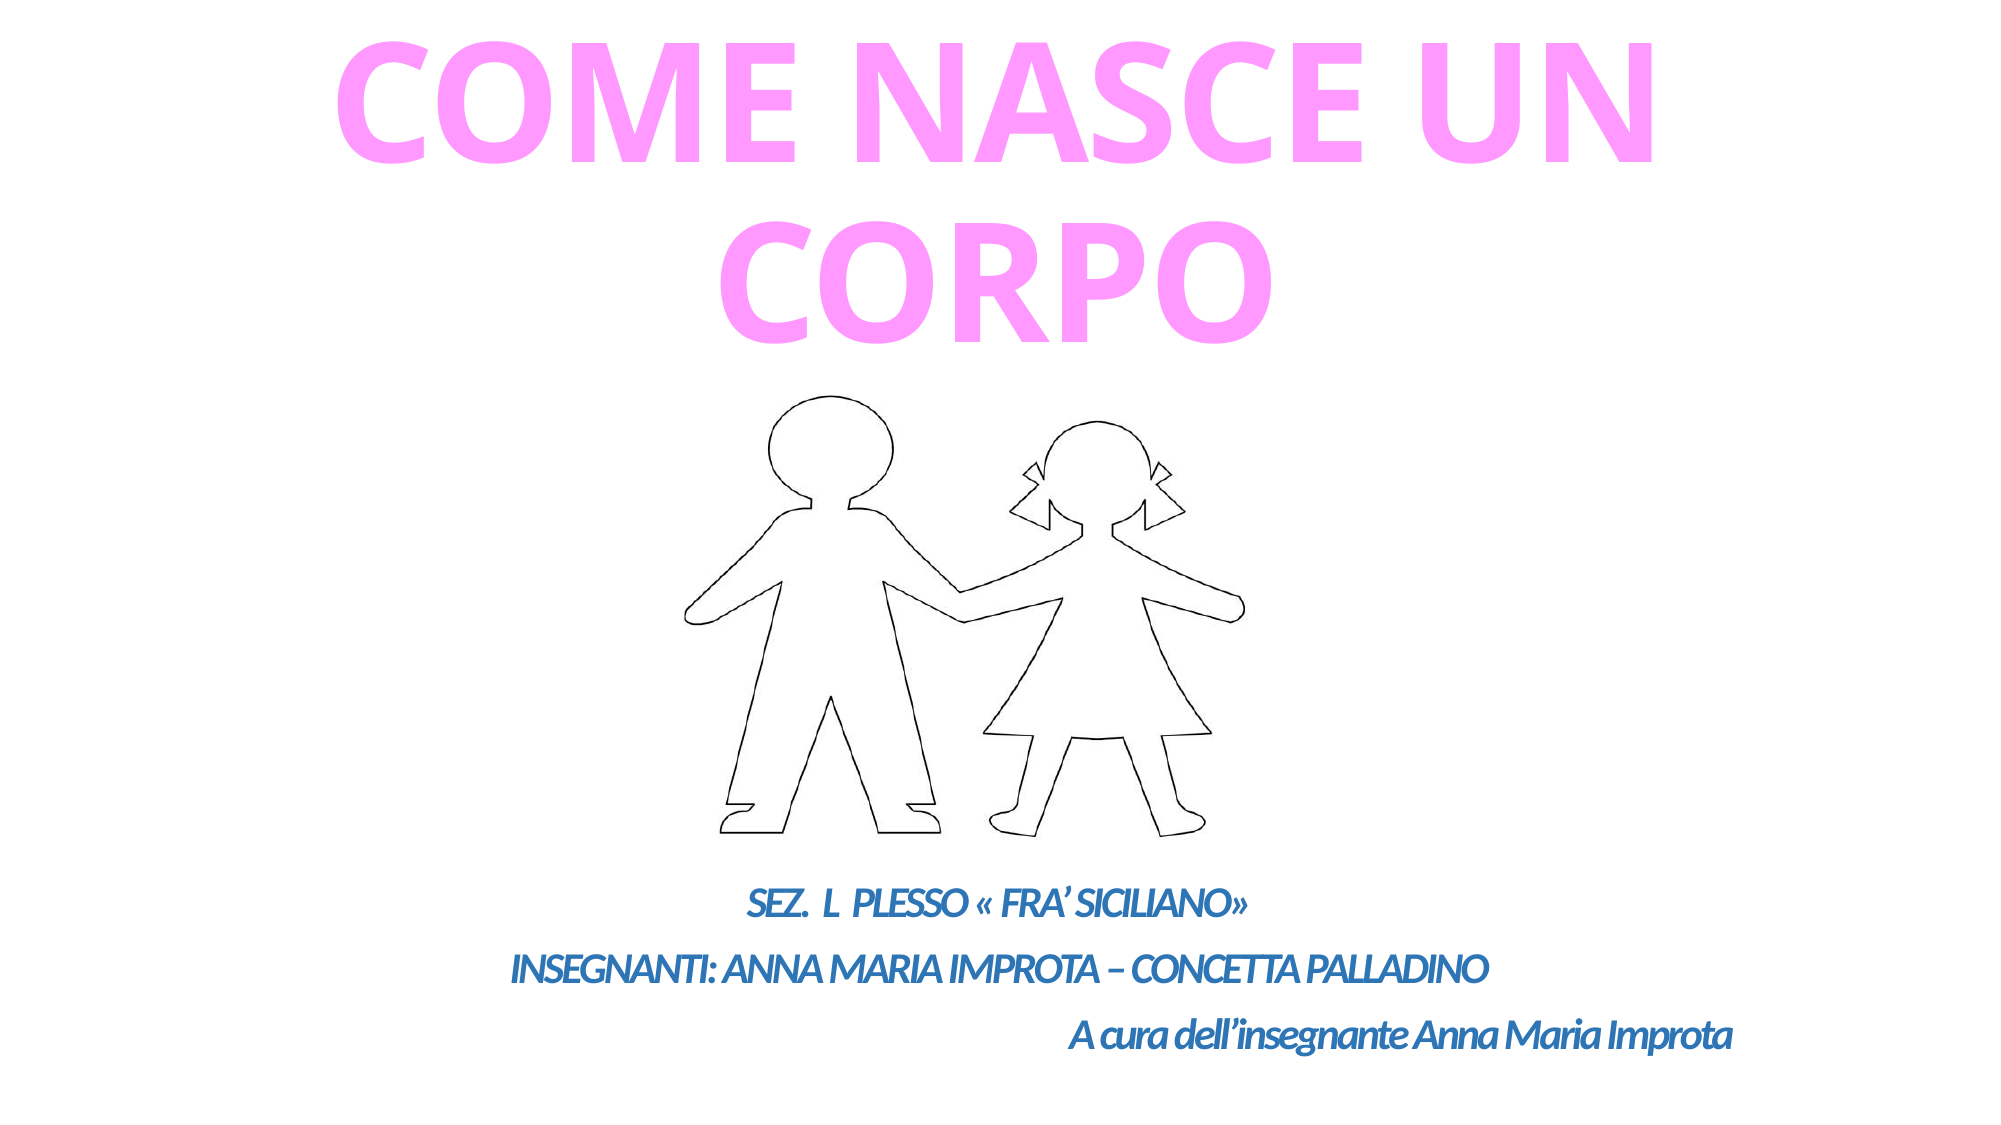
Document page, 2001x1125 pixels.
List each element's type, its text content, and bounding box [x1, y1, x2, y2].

title COME NASCE UN CORPO [276, 83, 1717, 387]
subtitle SEZ. L PLESSO « FRA’ SICILIANO» INSEGNANTI: ANNA MARIA IMPROTA – CONCETTA PALLADINO A cura dell’insegnante Anna Maria Improta [249, 872, 1750, 1068]
picture [619, 386, 1318, 840]
